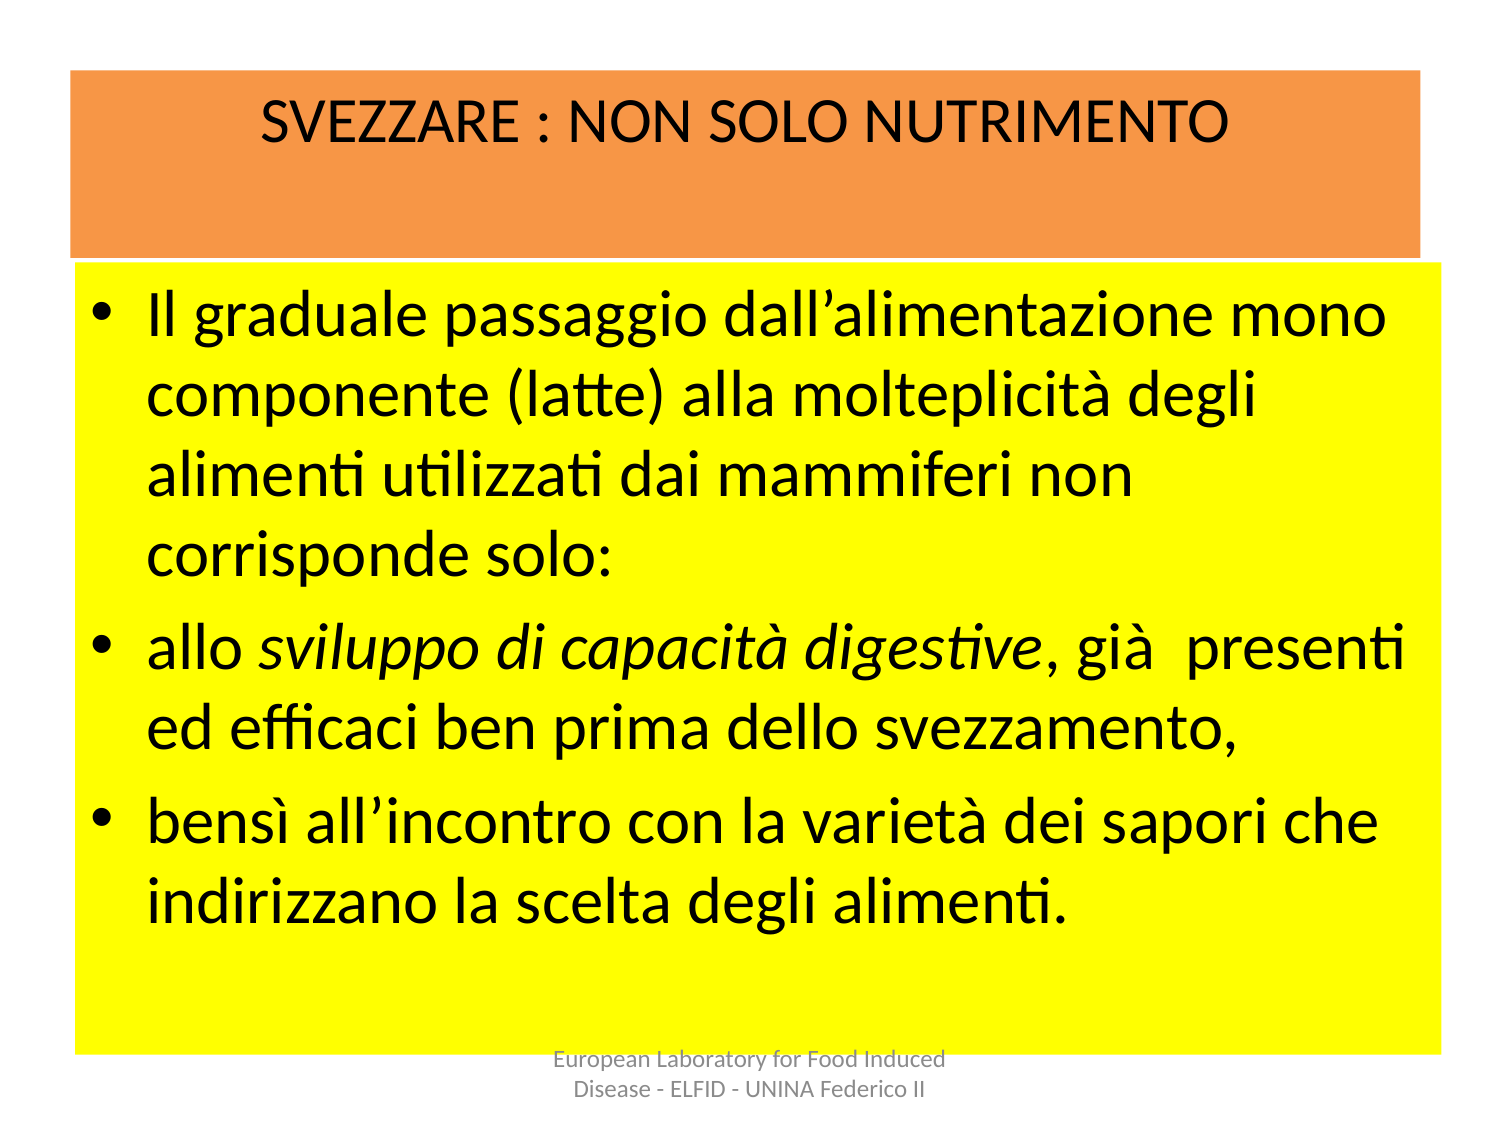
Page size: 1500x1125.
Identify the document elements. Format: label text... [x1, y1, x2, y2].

title SVEZZARE : NON SOLO NUTRIMENTO [70, 70, 1421, 258]
list Il graduale passaggio dall’alimentazione mono componente (latte) alla molteplicità degli alimenti utilizzati dai mammiferi non corrisponde solo: allo sviluppo di capacità digestive, già presenti ed efficaci ben prima dello svezzamento, bensì all’incontro con la varietà dei sapori che indirizzano la scelta degli alimenti. [75, 262, 1442, 1055]
footer European Laboratory for Food Induced Disease - ELFID - UNINA Federico II [512, 1042, 988, 1103]
